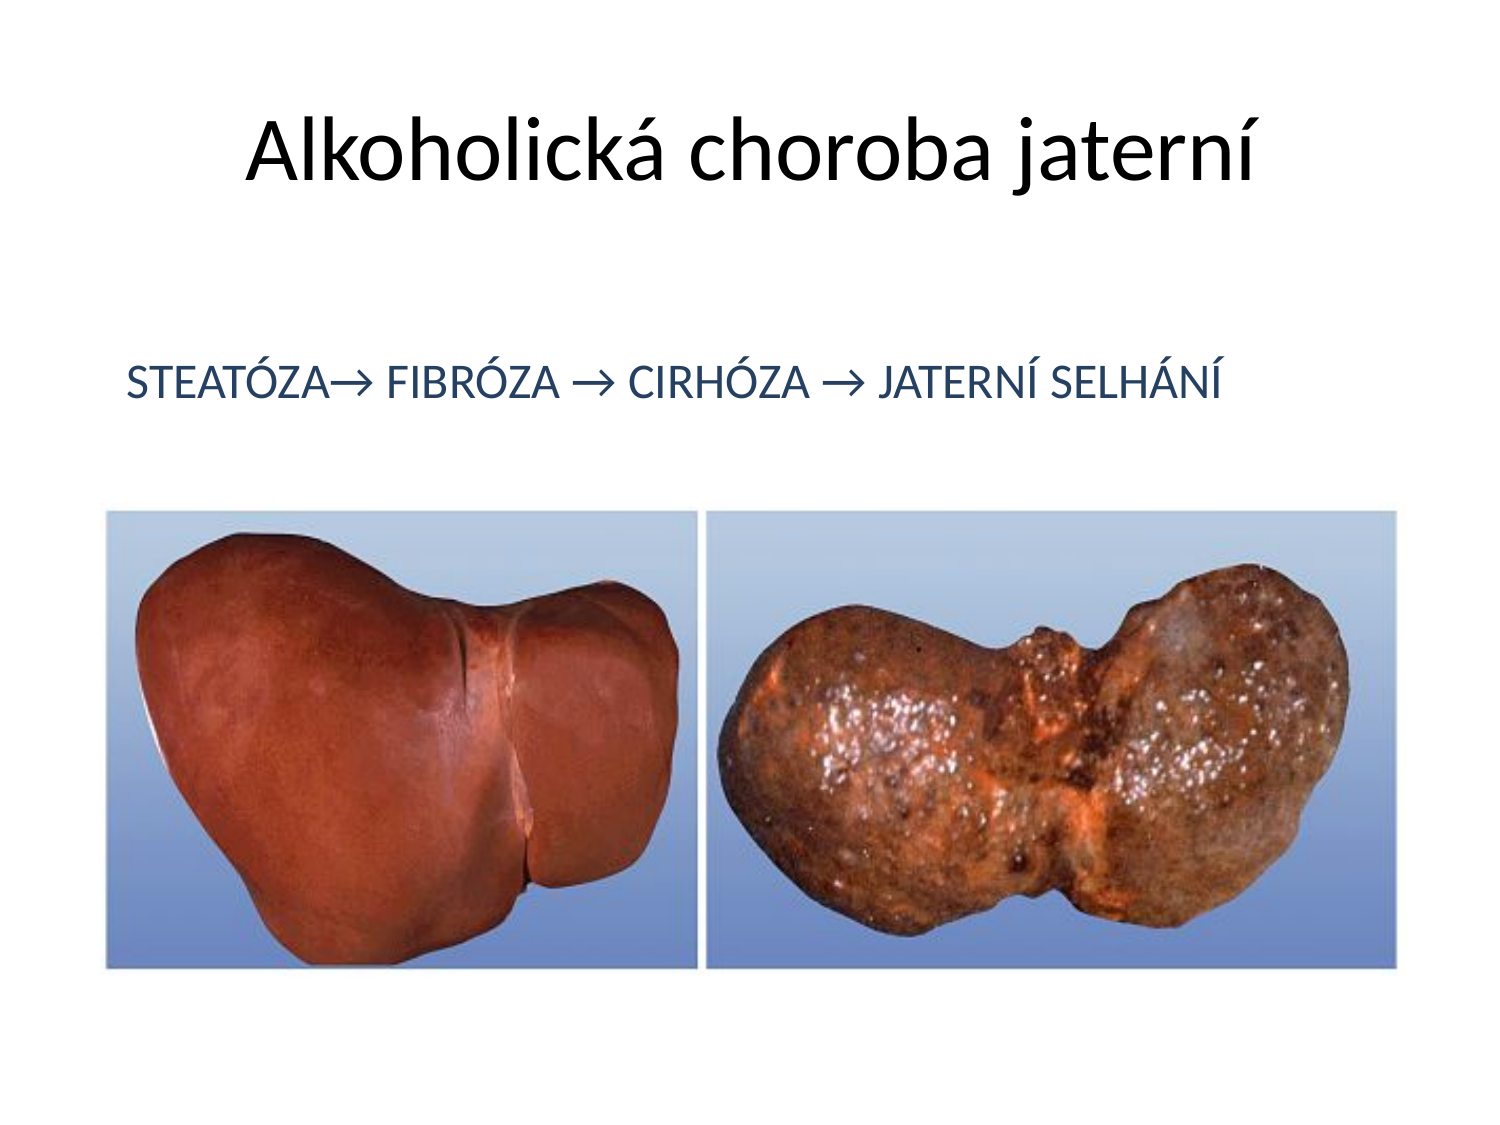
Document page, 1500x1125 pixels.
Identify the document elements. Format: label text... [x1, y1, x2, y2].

picture [99, 503, 1407, 980]
list STEATÓZA→ FIBRÓZA → CIRHÓZA → JATERNÍ SELHÁNÍ [0, 234, 1351, 493]
title Alkoholická choroba jaterní [76, 54, 1428, 234]
